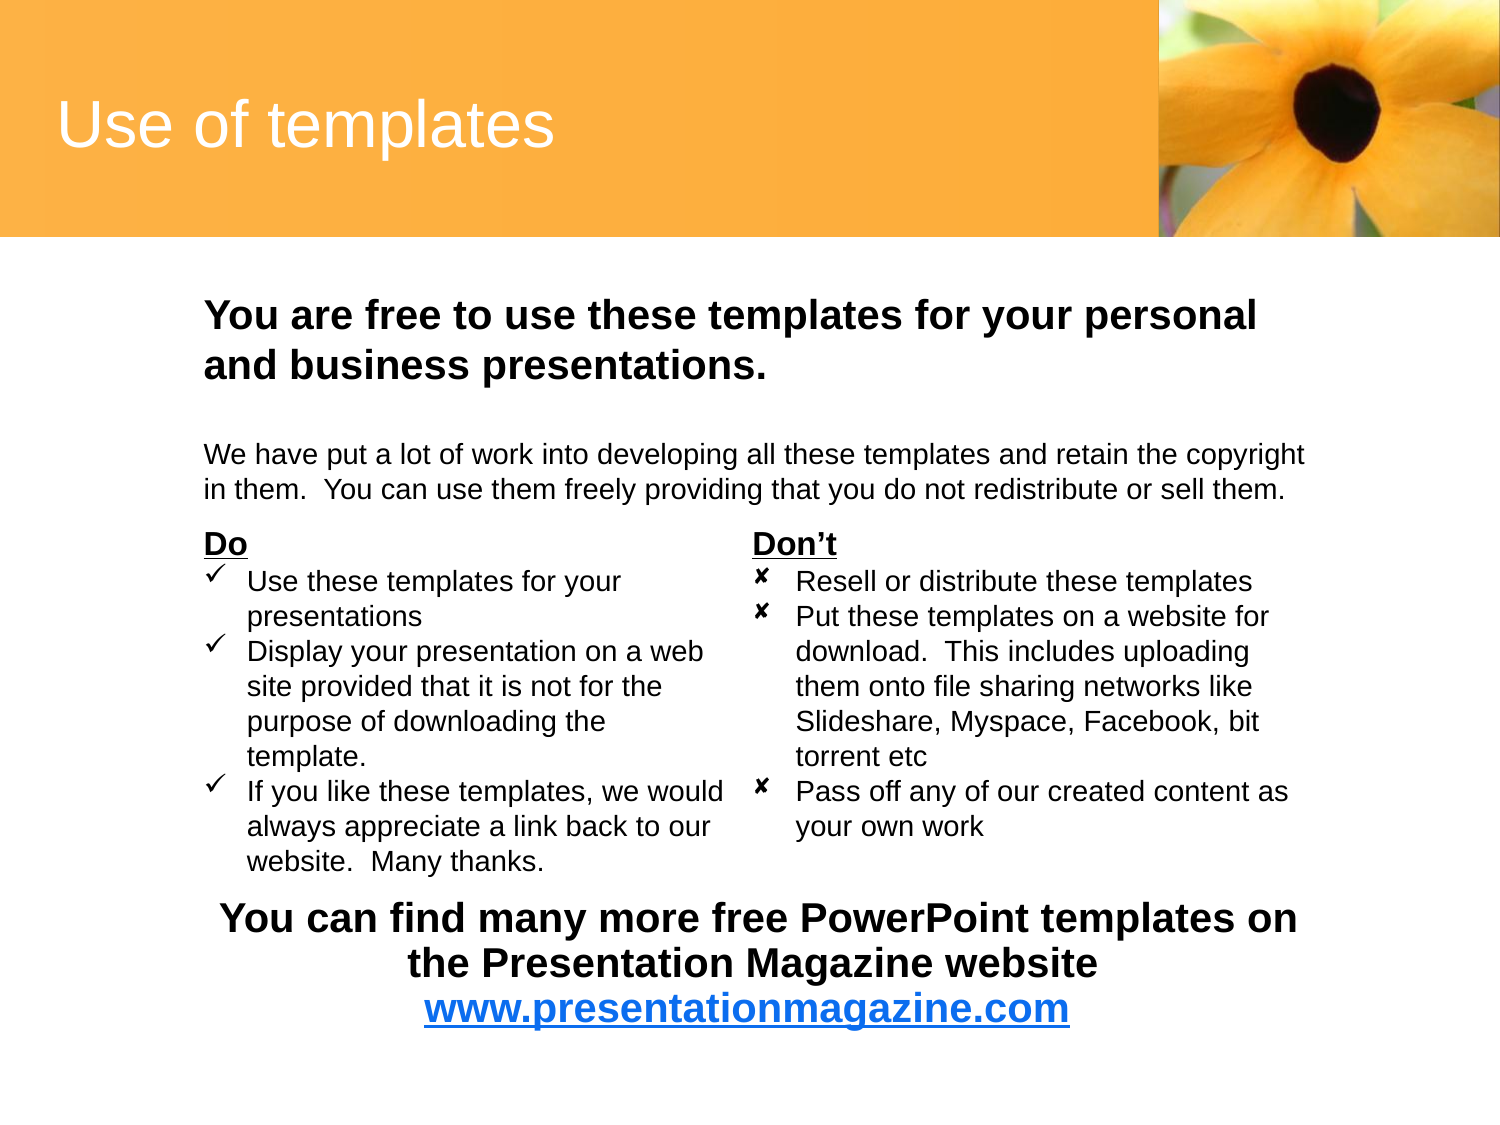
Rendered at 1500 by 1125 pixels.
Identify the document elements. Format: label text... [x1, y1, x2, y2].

text_box Don’t Resell or distribute these templates Put these templates on a website for download. This includes uploading them onto file sharing networks like Slideshare, Myspace, Facebook, bit torrent etc Pass off any of our created content as your own work [737, 515, 1335, 850]
title Use of templates [41, 45, 1164, 197]
text_box Do Use these templates for your presentations Display your presentation on a web site provided that it is not for the purpose of downloading the template. If you like these templates, we would always appreciate a link back to our website. Many thanks. [188, 515, 749, 889]
text_box You are free to use these templates for your personal and business presentations. [188, 280, 1329, 396]
text_box [88, 208, 1436, 1083]
text_box You can find many more free PowerPoint templates on the Presentation Magazine website www.presentationmagazine.com [171, 889, 1347, 1040]
picture [1158, 0, 1500, 237]
text_box We have put a lot of work into developing all these templates and retain the copyright in them. You can use them freely providing that you do not redistribute or sell them. [188, 427, 1325, 513]
